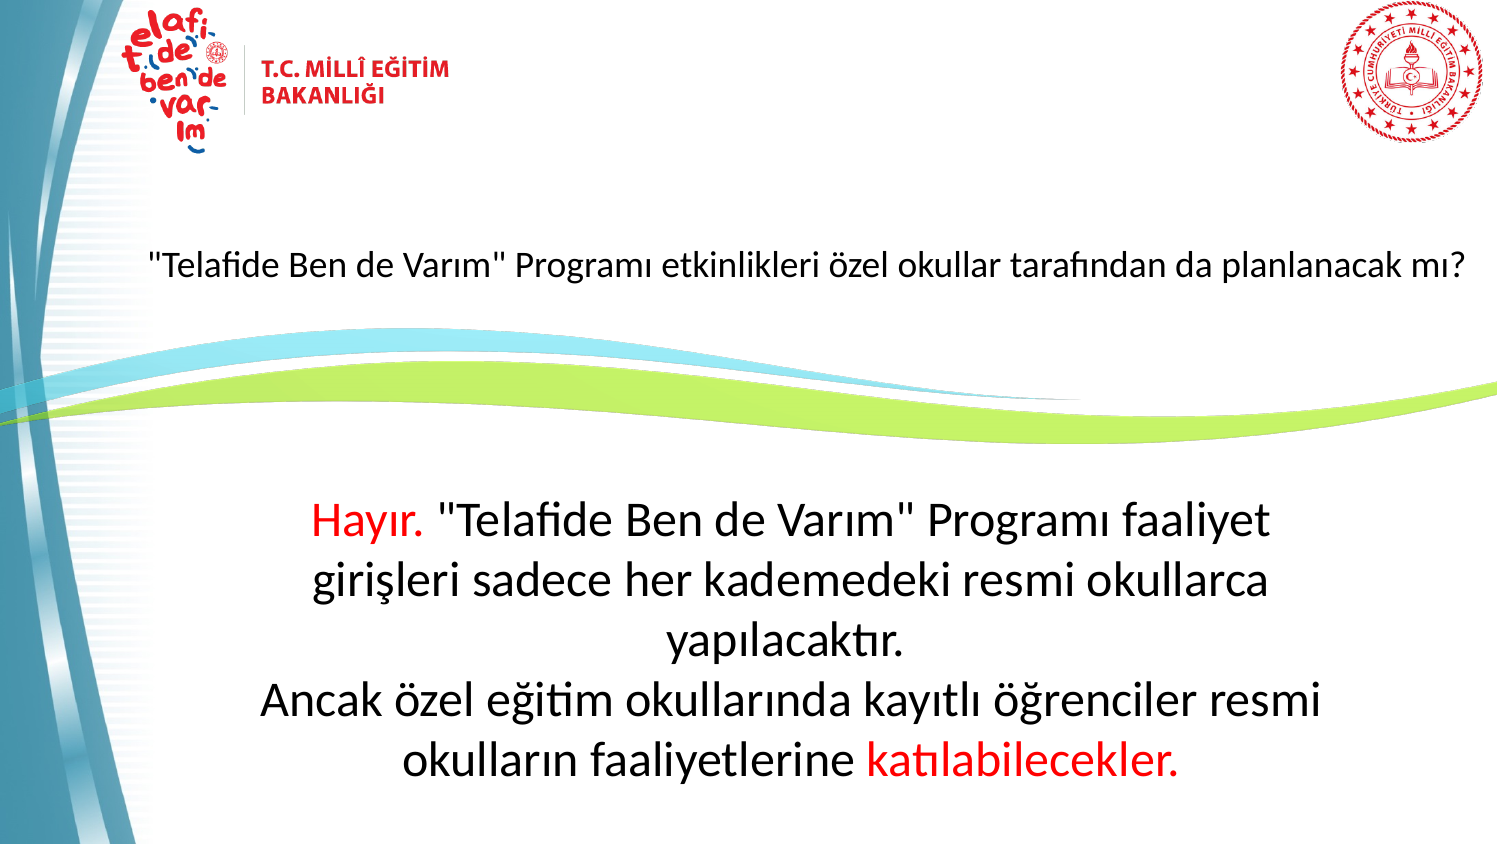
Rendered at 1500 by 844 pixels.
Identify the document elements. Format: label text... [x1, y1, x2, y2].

picture [0, 0, 1498, 844]
text_box "Telafide Ben de Varım" Programı etkinlikleri özel okullar tarafından da planlanacak mı? [132, 232, 1483, 293]
picture [1340, 0, 1483, 143]
text_box Hayır. "Telafide Ben de Varım" Programı faaliyet girişleri sadece her kademedeki resmi okullarca yapılacaktır. Ancak özel eğitim okullarında kayıtlı öğrenciler resmi okulların faaliyetlerine katılabilecekler. [242, 479, 1341, 795]
